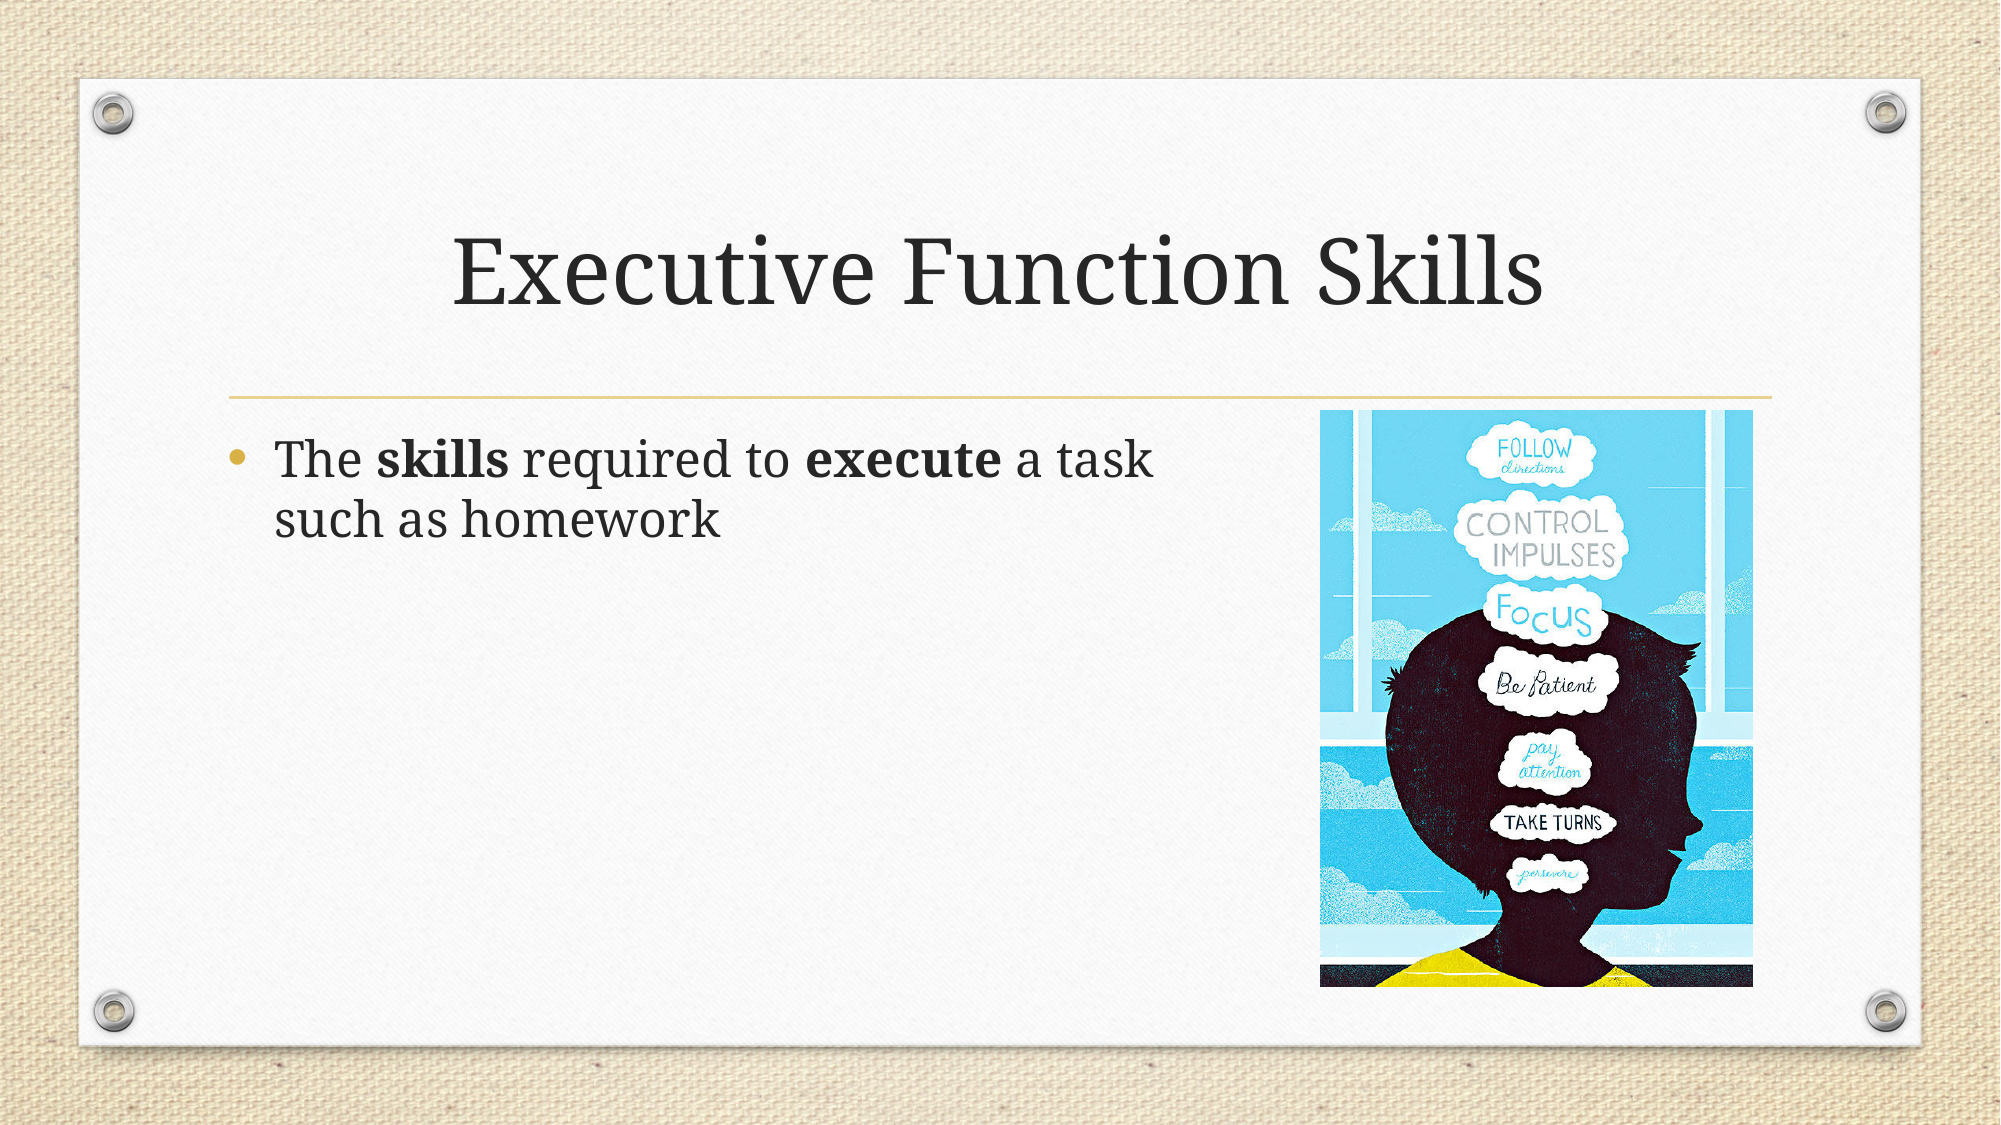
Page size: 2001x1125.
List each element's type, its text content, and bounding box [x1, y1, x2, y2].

picture [0, 0, 2001, 1125]
title Executive Function Skills [212, 161, 1788, 375]
list The skills required to execute a task such as homework [212, 419, 1230, 964]
